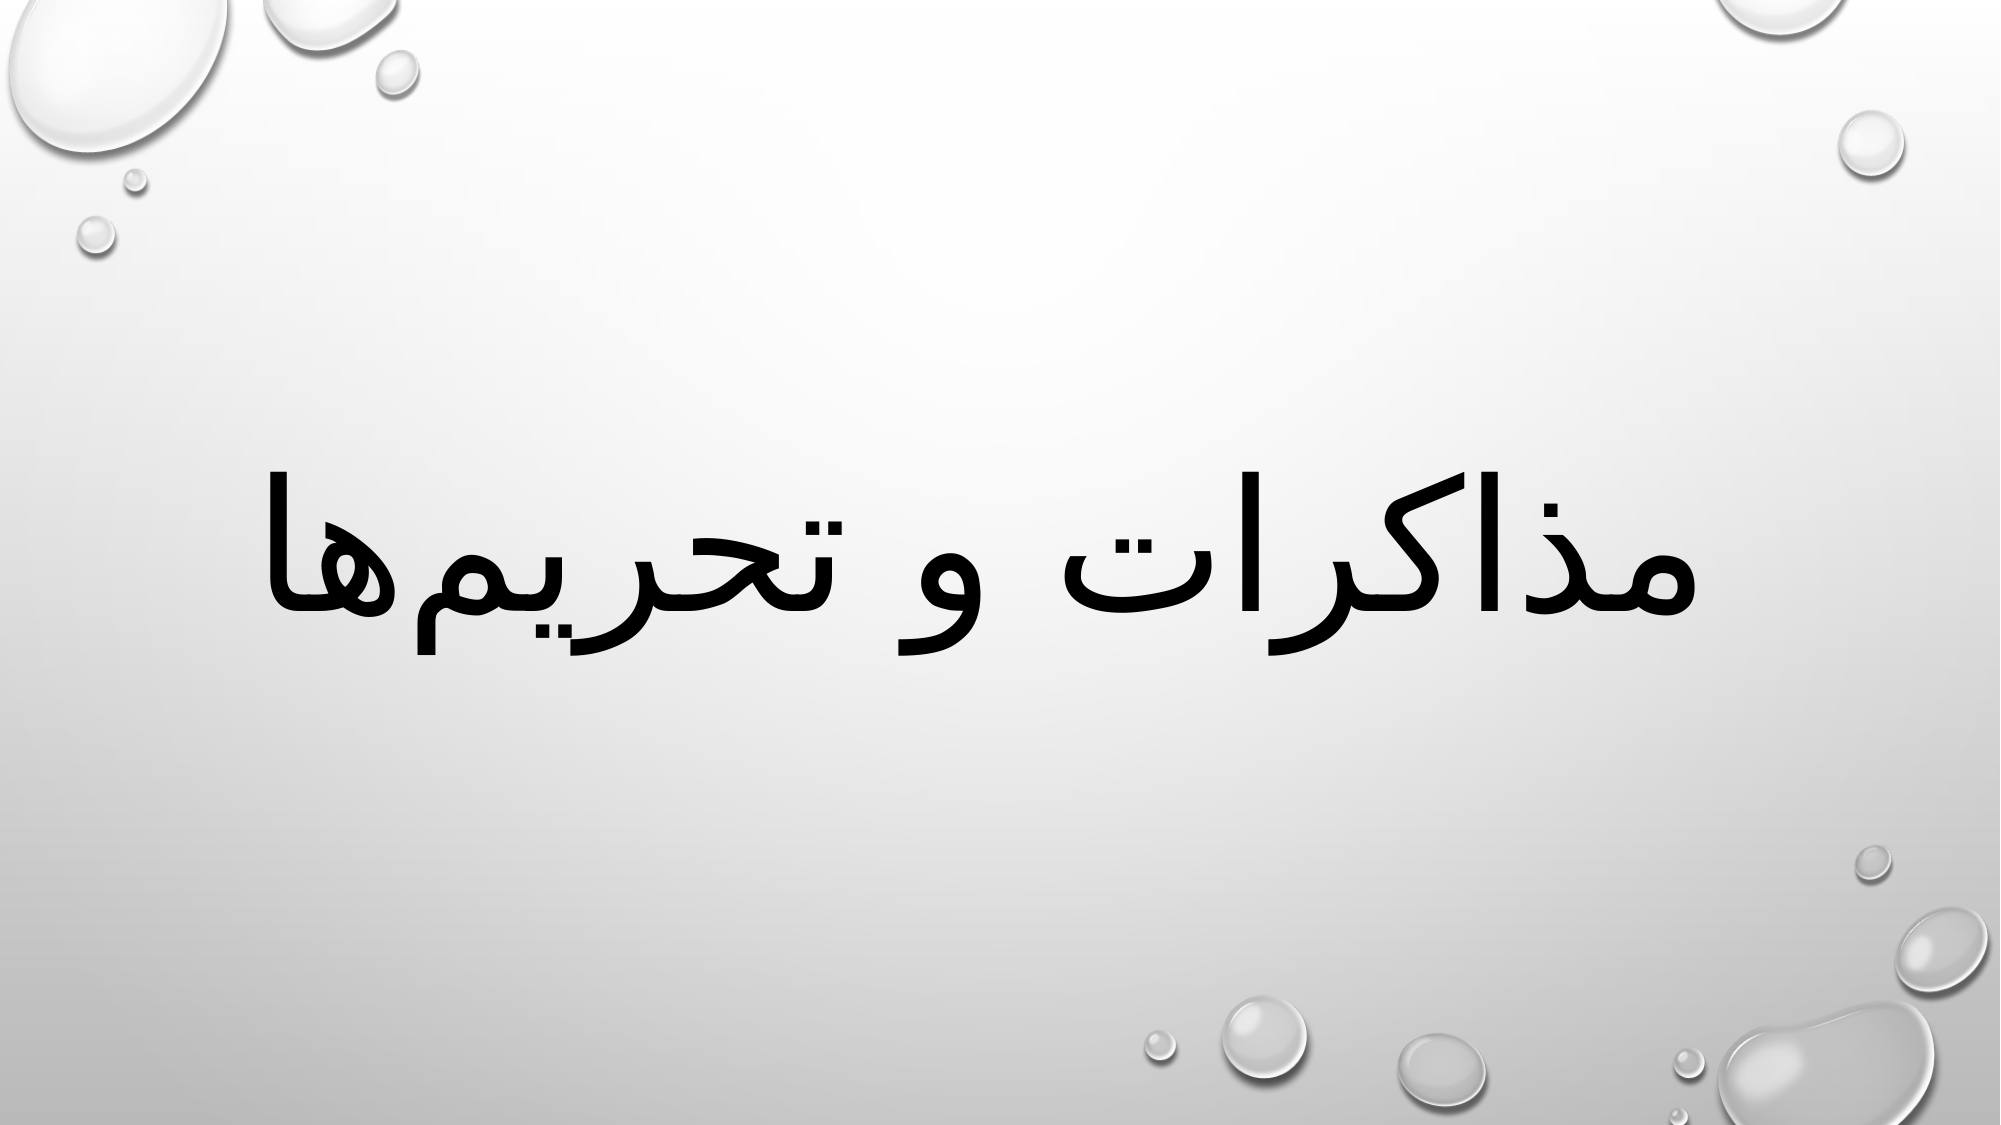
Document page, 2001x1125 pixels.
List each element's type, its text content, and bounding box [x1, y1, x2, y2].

picture [0, 0, 2000, 1125]
title مذاکرات و تحریم‌ها [132, 421, 1833, 683]
